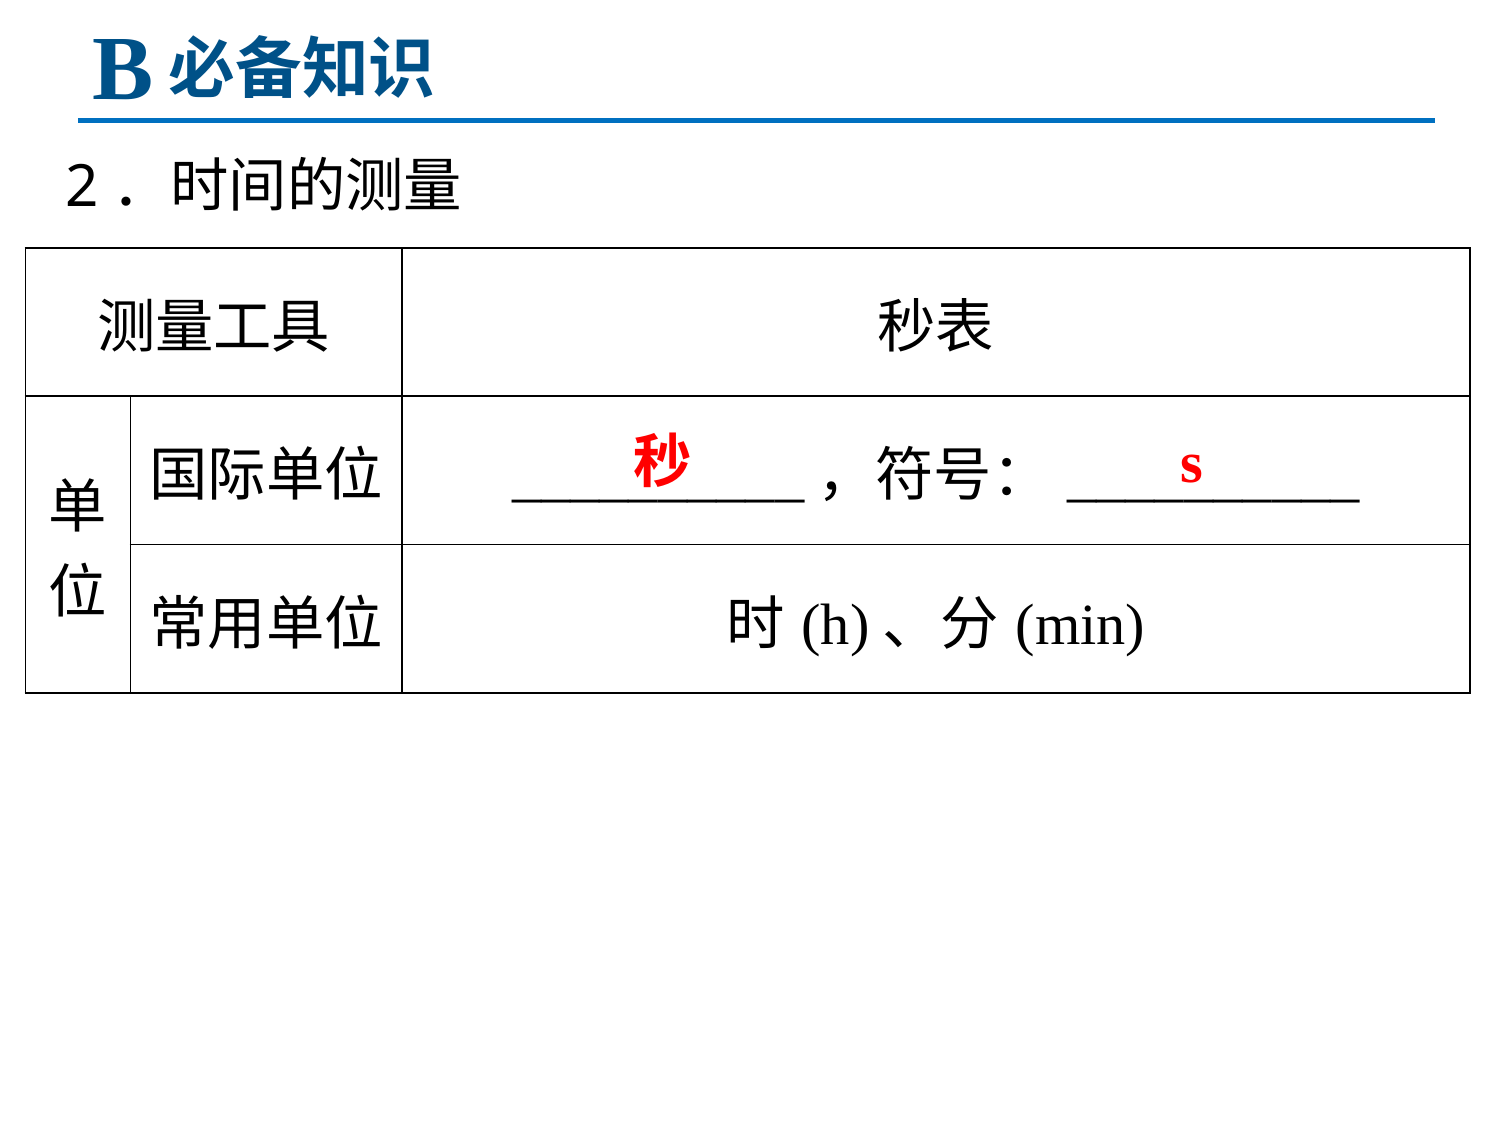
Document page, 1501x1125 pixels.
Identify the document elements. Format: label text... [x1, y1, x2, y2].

table_cell 常用单位 [131, 545, 401, 692]
table_header 测量工具 [26, 249, 401, 395]
table_header 秒表 [403, 249, 1469, 395]
table_cell 时(h)、分(min) [403, 545, 1469, 692]
text_box 秒 [554, 416, 770, 502]
text_box 2．时间的测量 [65, 140, 1423, 226]
table_cell __________，符号：__________ [403, 397, 1469, 544]
text_box s [1084, 416, 1300, 502]
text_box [77, 0, 1436, 126]
table_cell 国际单位 [131, 397, 401, 544]
table_cell 单位 [26, 397, 130, 692]
